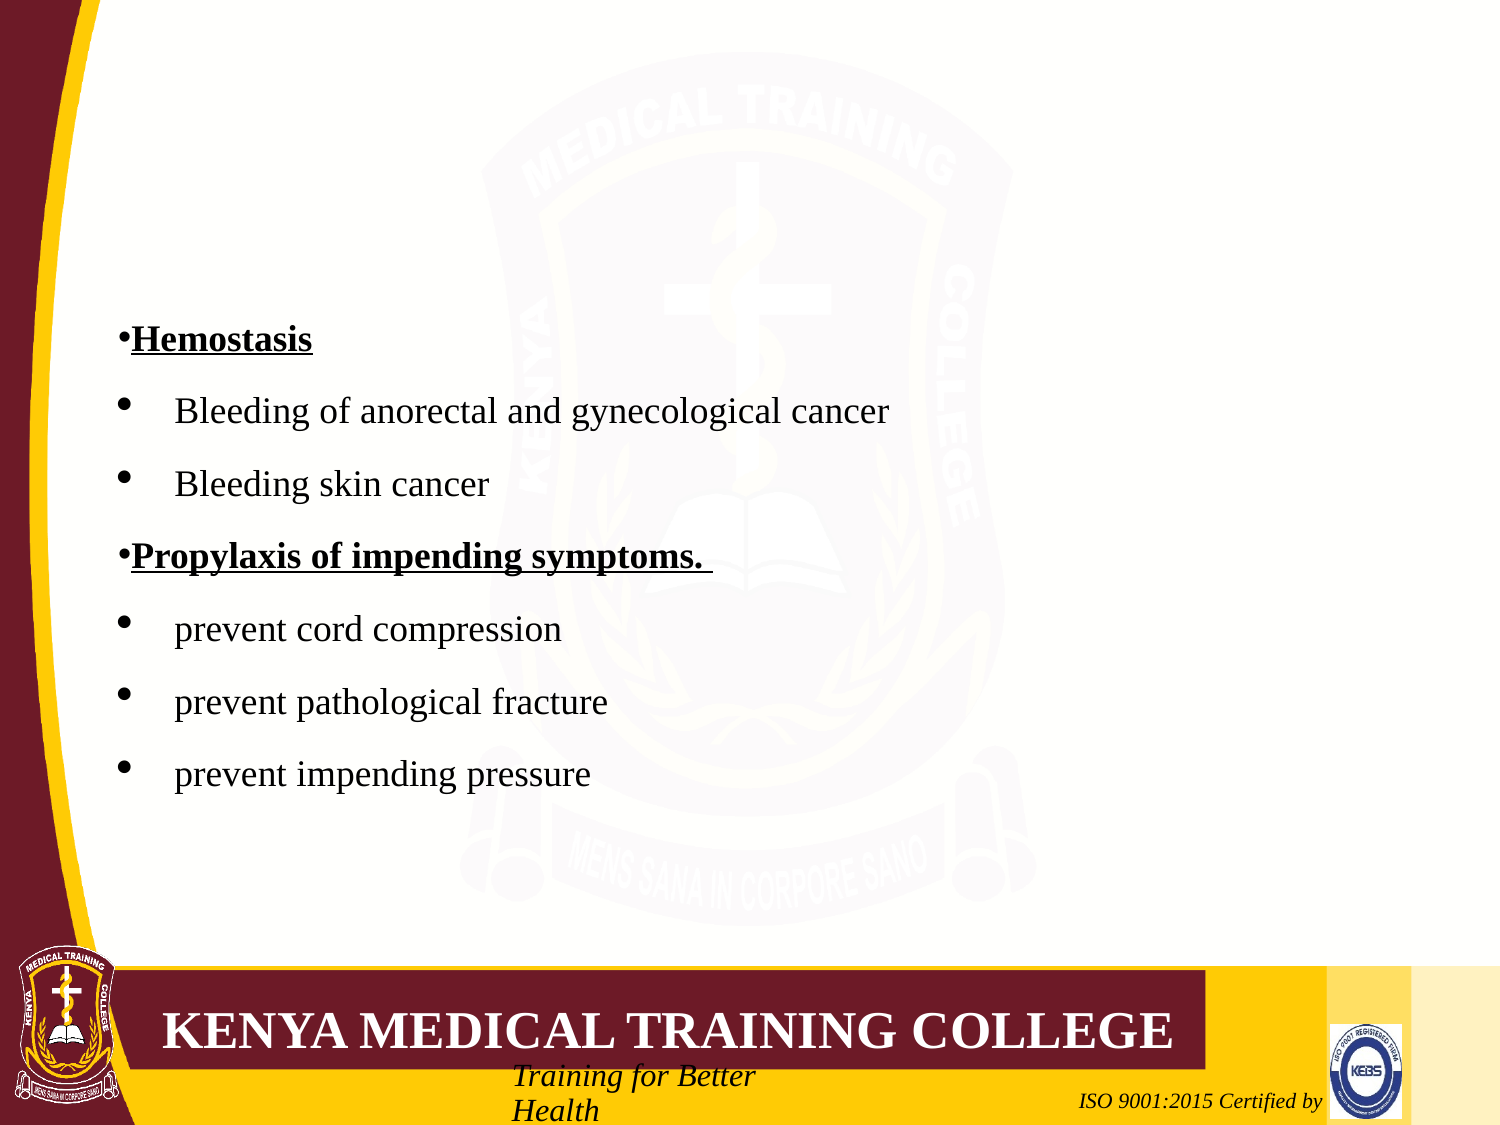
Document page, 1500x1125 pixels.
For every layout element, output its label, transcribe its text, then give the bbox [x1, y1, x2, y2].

list Hemostasis Bleeding of anorectal and gynecological cancer Bleeding skin cancer Propylaxis of impending symptoms. prevent cord compression prevent pathological fracture prevent impending pressure [103, 299, 1397, 1014]
picture [0, 0, 1500, 1125]
